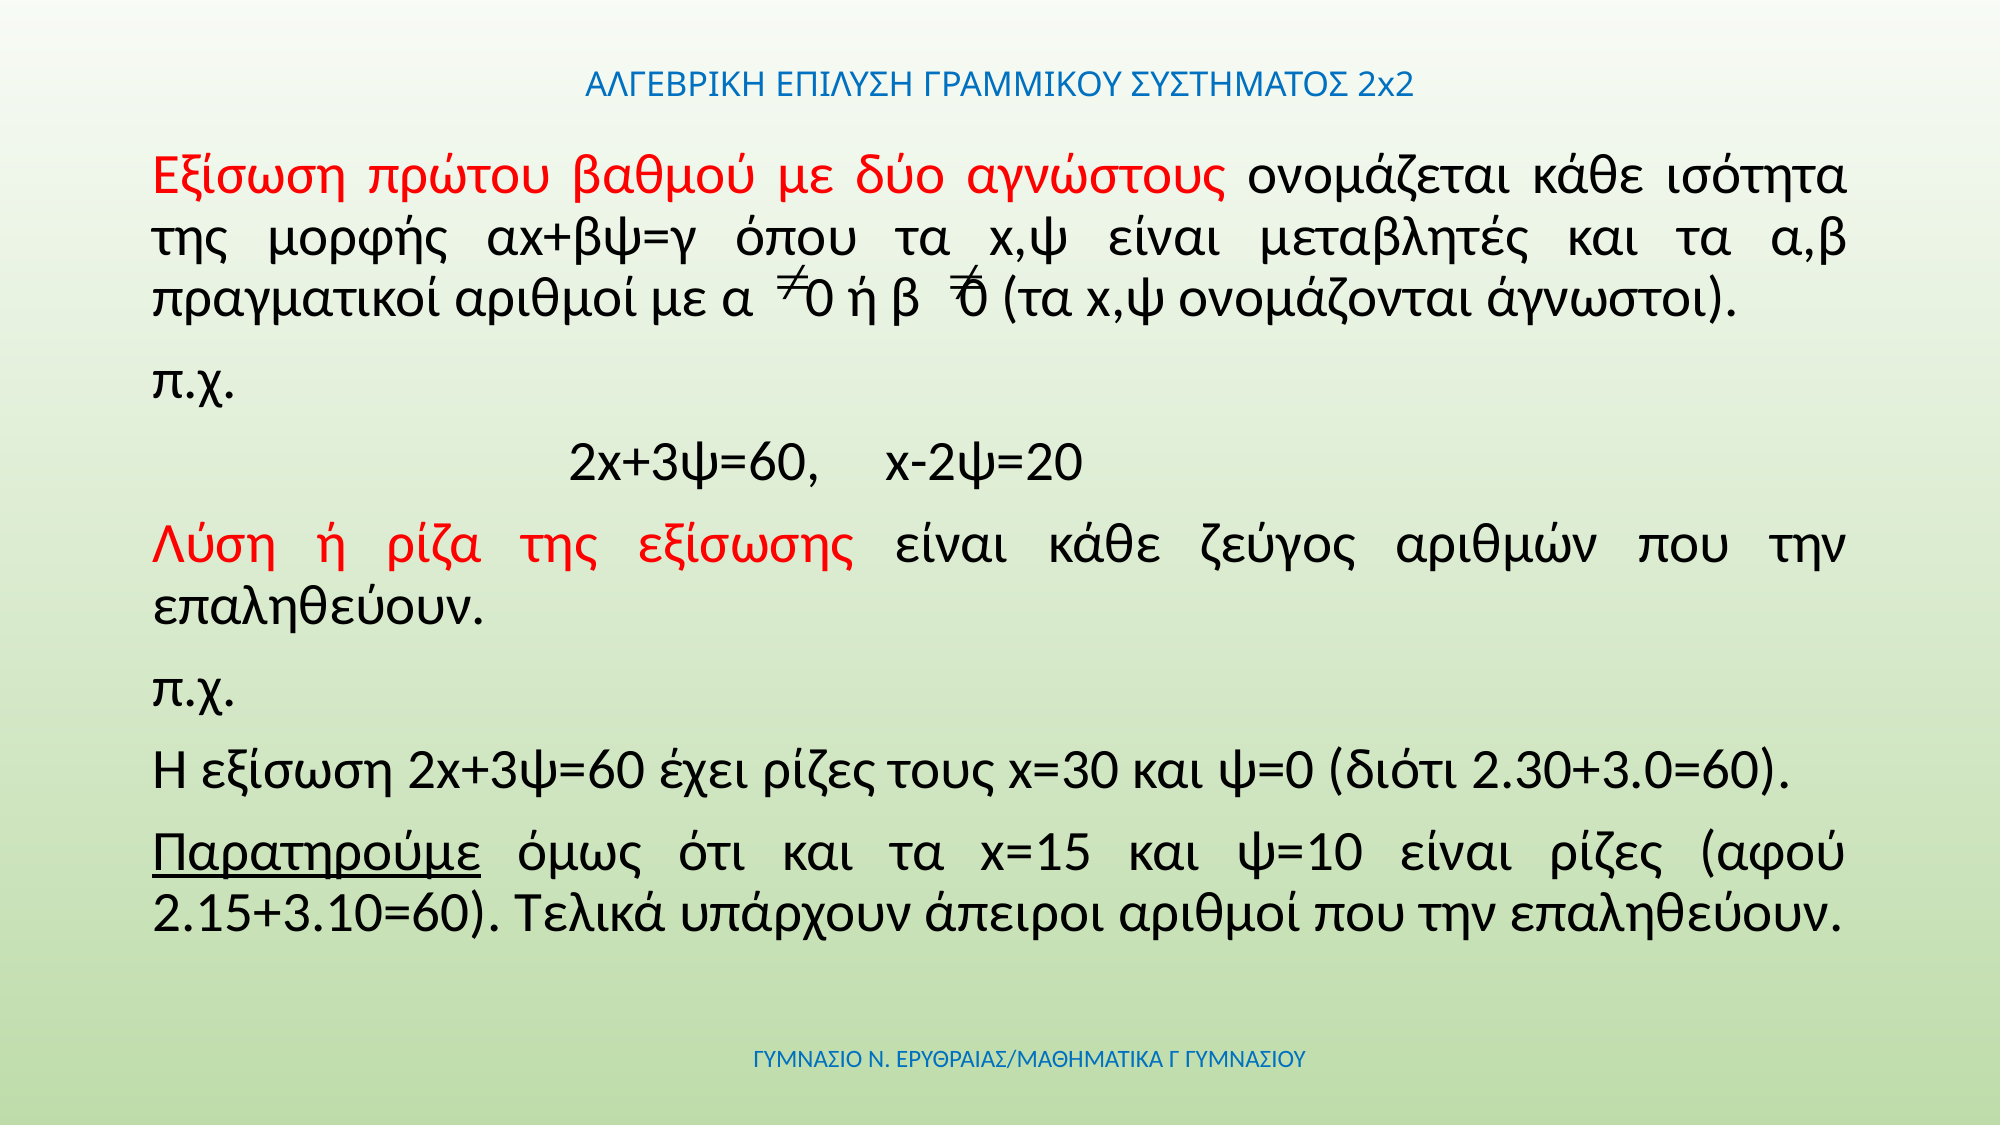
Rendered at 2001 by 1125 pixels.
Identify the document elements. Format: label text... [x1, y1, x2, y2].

footer ΓΥΜΝΑΣΙΟ Ν. ΕΡΥΘΡΑΙΑΣ/ΜΑΘΗΜΑΤΙΚΑ Γ ΓΥΜΝΑΣΙΟΥ [662, 1042, 1398, 1103]
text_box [941, 264, 981, 304]
list Εξίσωση πρώτου βαθμού με δύο αγνώστους ονομάζεται κάθε ισότητα της μορφής αx+βψ=γ όπου τα x,ψ είναι μεταβλητές και τα α,β πραγματικοί αριθμοί με α 0 ή β 0 (τα x,ψ ονομάζονται άγνωστοι). π.χ. 2x+3ψ=60, x-2ψ=20 Λύση ή ρίζα της εξίσωσης είναι κάθε ζεύγος αριθμών που την επαληθεύουν. π.χ. Η εξίσωση 2x+3ψ=60 έχει ρίζες τους x=30 και ψ=0 (διότι 2.30+3.0=60). Παρατηρούμε όμως ότι και τα x=15 και ψ=10 είναι ρίζες (αφού 2.15+3.10=60). Τελικά υπάρχουν άπειροι αριθμοί που την επαληθεύουν. [137, 136, 1863, 1014]
title ΑΛΓΕΒΡΙΚΗ ΕΠΙΛΥΣΗ ΓΡΑΜΜΙΚΟΥ ΣΥΣΤΗΜΑΤΟΣ 2x2 [137, 59, 1863, 112]
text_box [768, 264, 808, 304]
